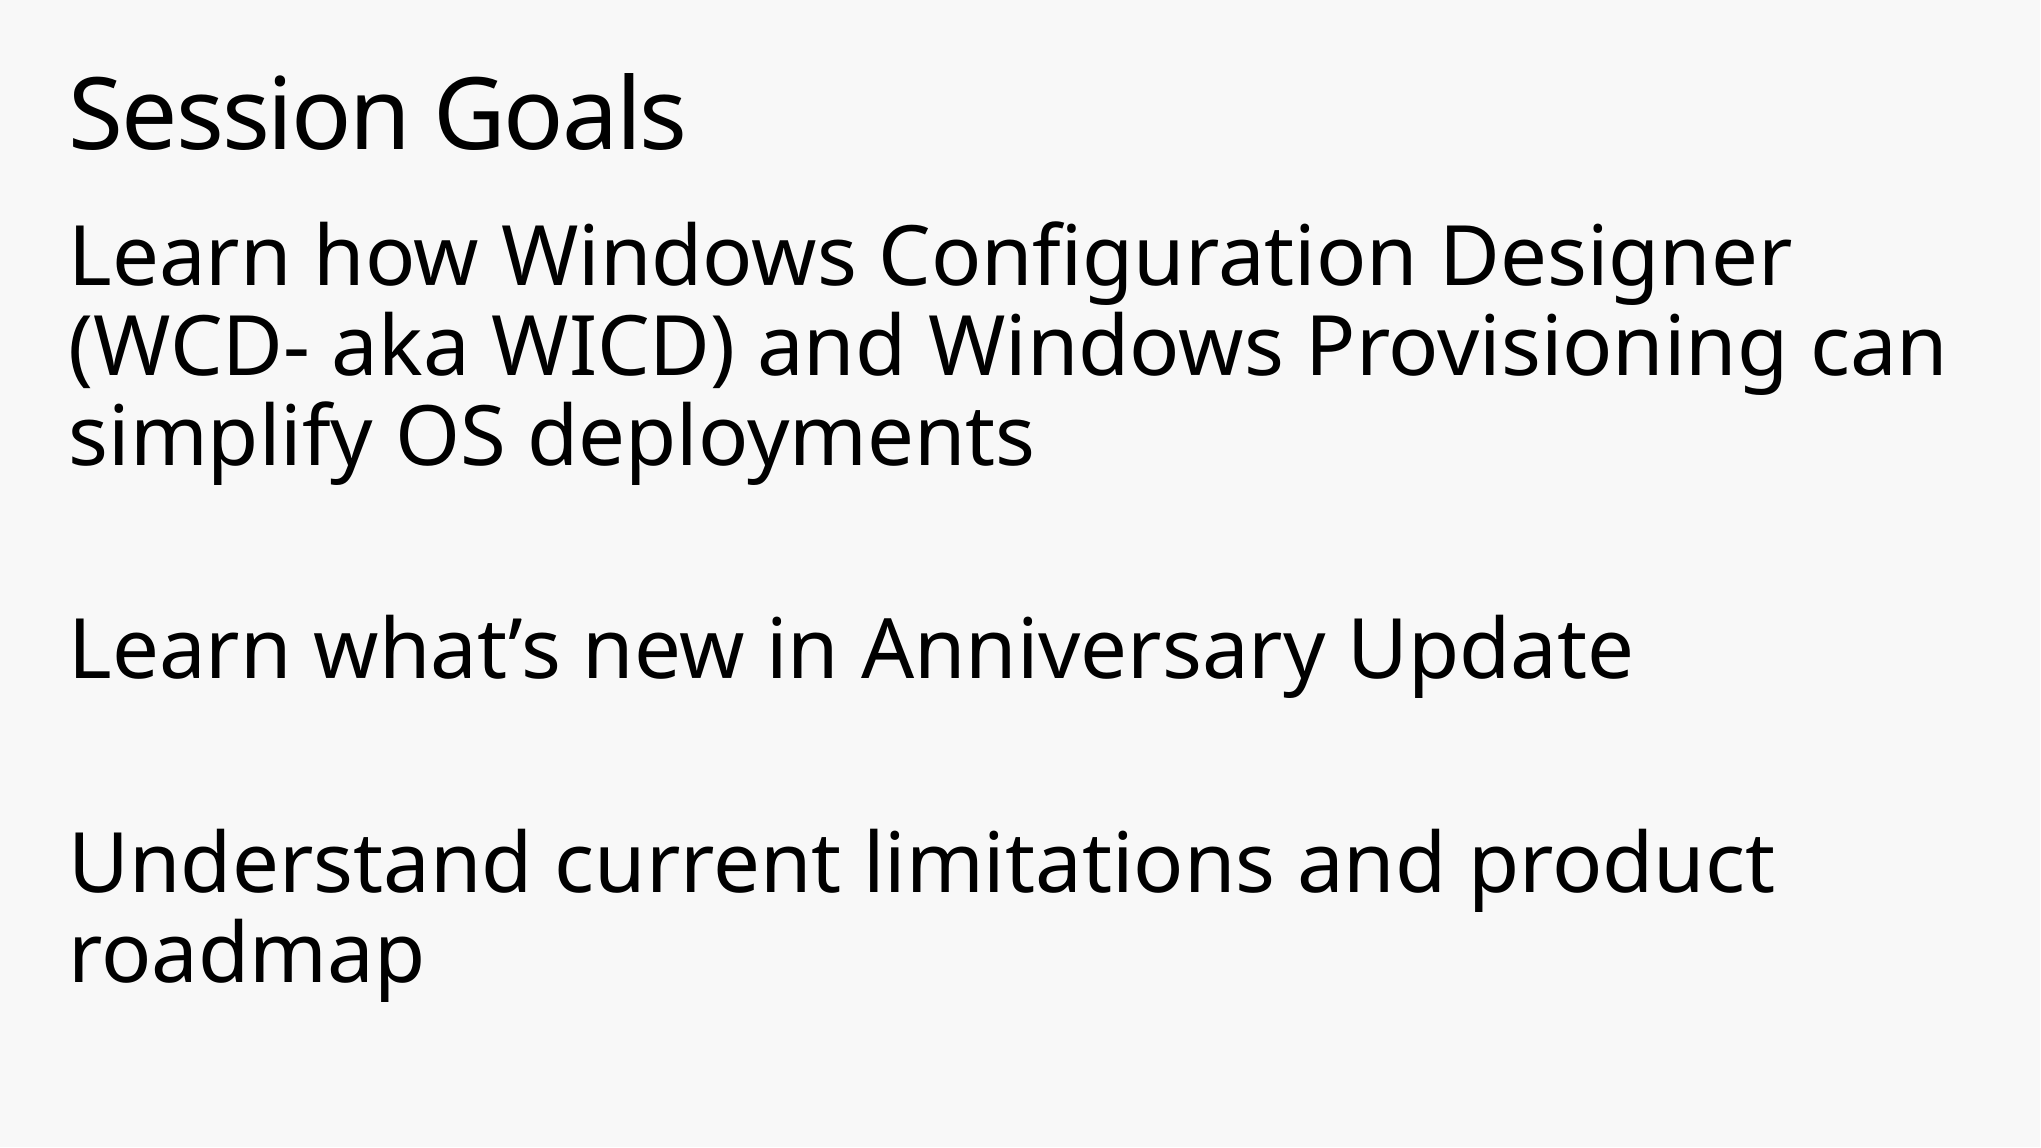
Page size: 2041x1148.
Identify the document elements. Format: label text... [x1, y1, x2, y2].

title Session Goals [45, 48, 1996, 199]
list Learn how Windows Configuration Designer (WCD- aka WICD) and Windows Provisioning can simplify OS deployments Learn what’s new in Anniversary Update Understand current limitations and product roadmap [45, 199, 1996, 947]
